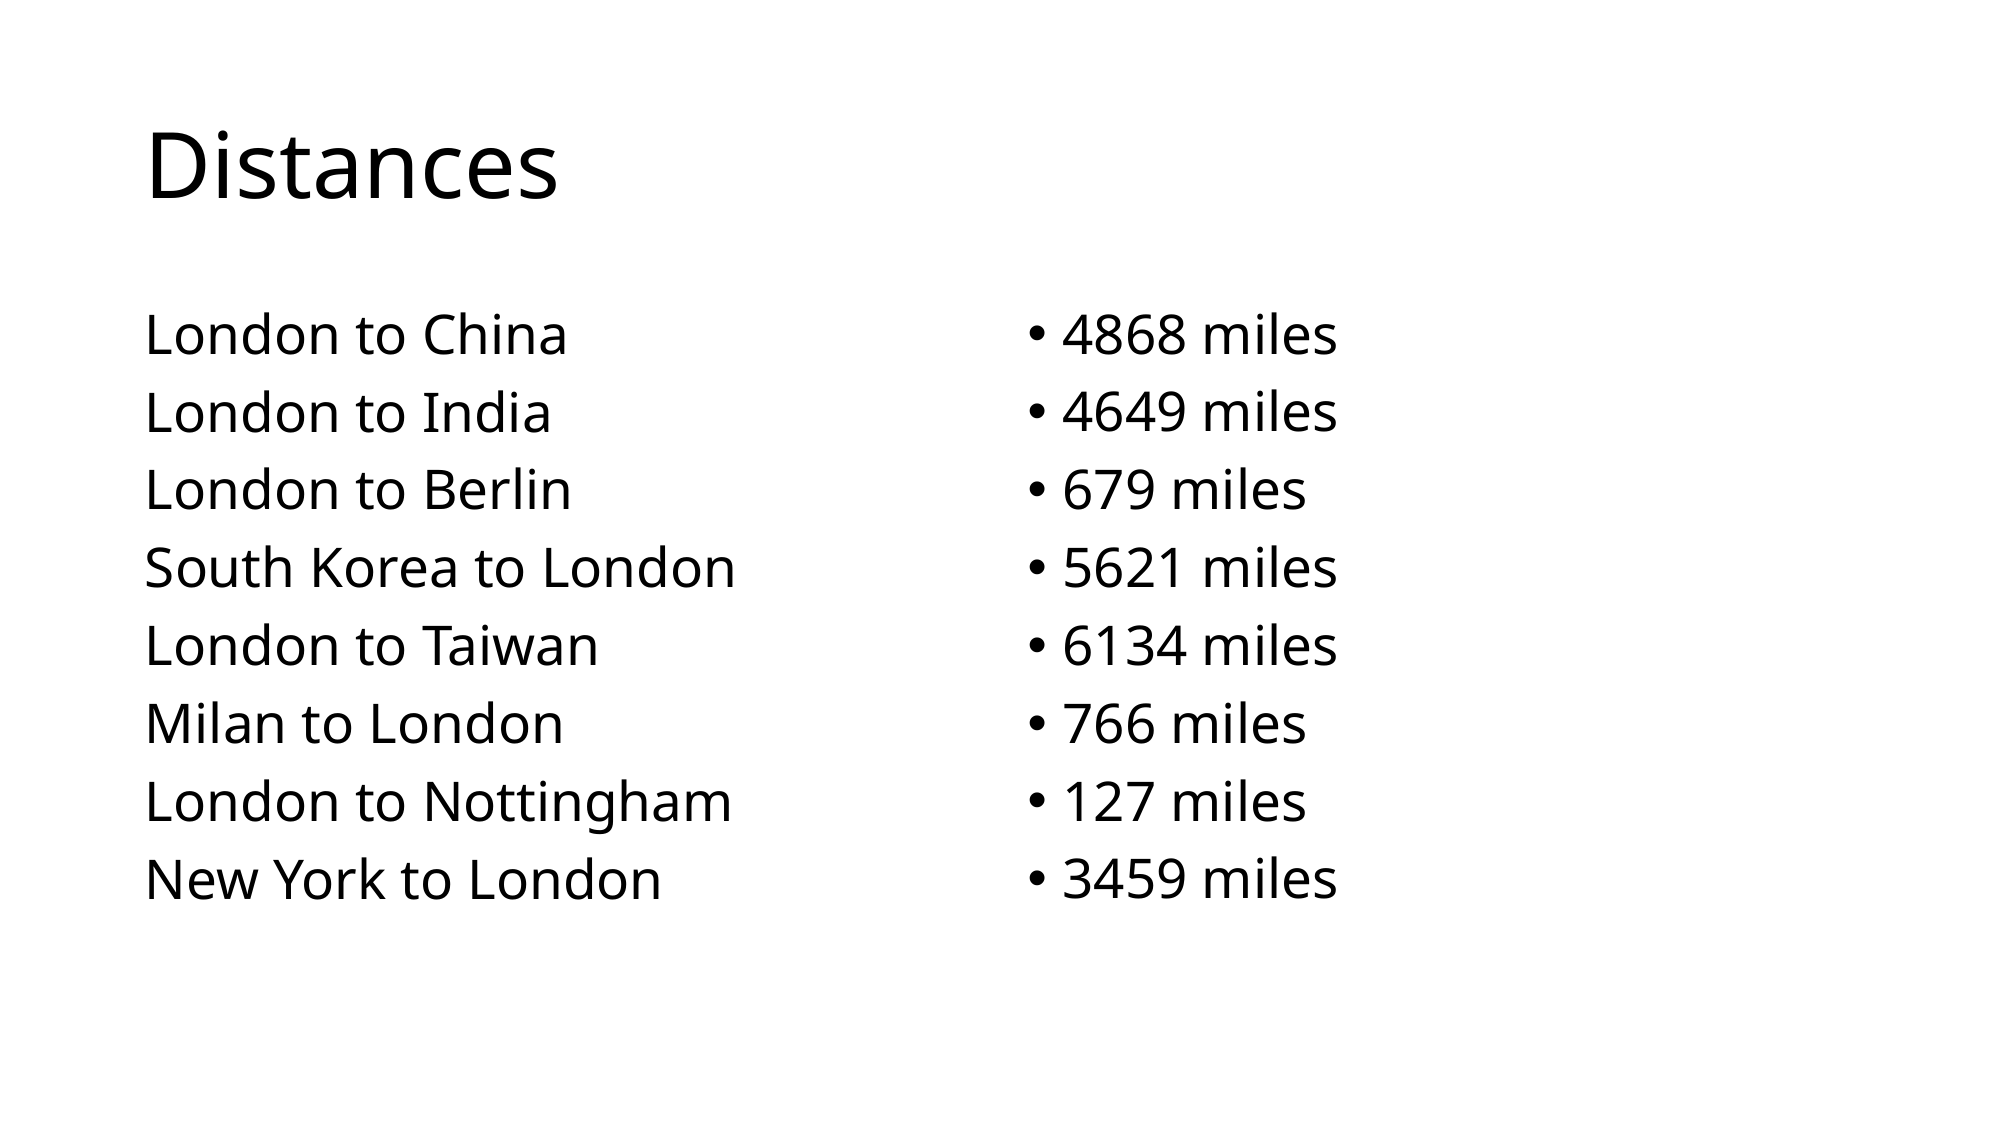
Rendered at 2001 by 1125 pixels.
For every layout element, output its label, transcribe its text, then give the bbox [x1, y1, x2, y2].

list London to China London to India London to Berlin South Korea to London London to Taiwan Milan to London London to Nottingham New York to London [136, 298, 988, 1014]
title Distances [136, 59, 1863, 278]
text_box 4868 miles 4649 miles 679 miles 5621 miles 6134 miles 766 miles 127 miles 3459 miles [1020, 299, 1855, 1014]
